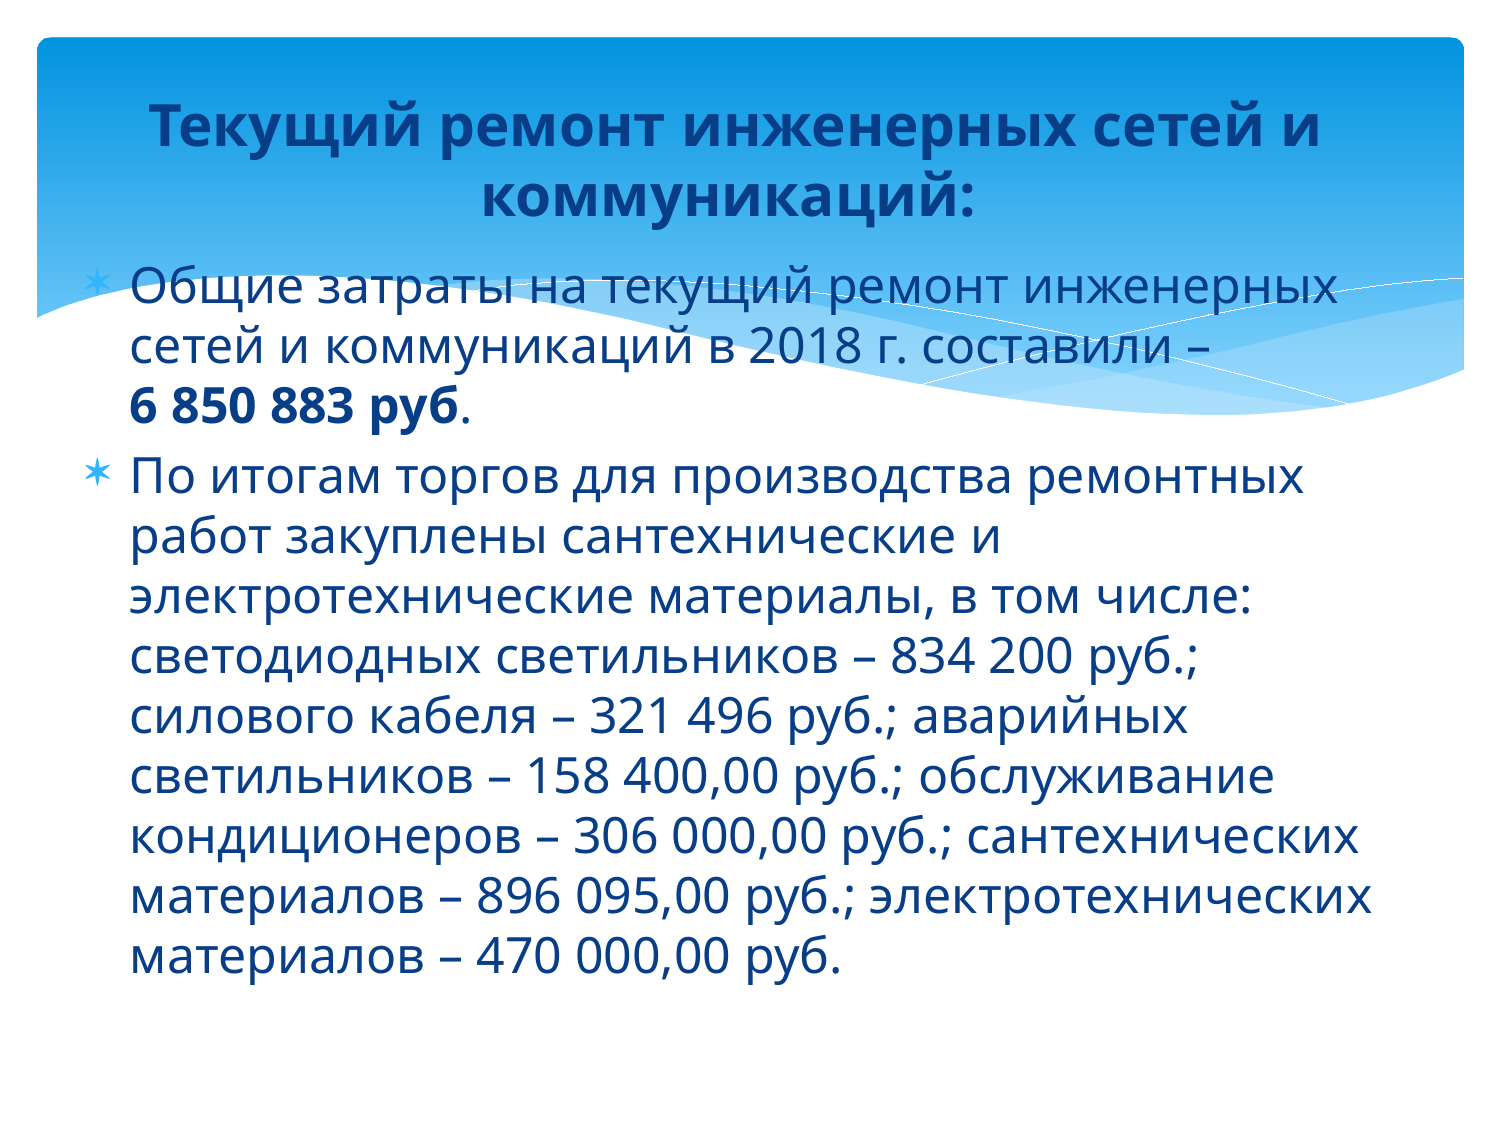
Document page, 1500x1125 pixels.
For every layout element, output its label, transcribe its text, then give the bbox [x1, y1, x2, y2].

title Текущий ремонт инженерных сетей и коммуникаций: [46, 55, 1426, 262]
list Общие затраты на текущий ремонт инженерных сетей и коммуникаций в 2018 г. составили – 6 850 883 руб. По итогам торгов для производства ремонтных работ закуплены сантехнические и электротехнические материалы, в том числе: светодиодных светильников – 834 200 руб.; силового кабеля – 321 496 руб.; аварийных светильников – 158 400,00 руб.; обслуживание кондиционеров – 306 000,00 руб.; сантехнических материалов – 896 095,00 руб.; электротехнических материалов – 470 000,00 руб. [70, 245, 1430, 1044]
